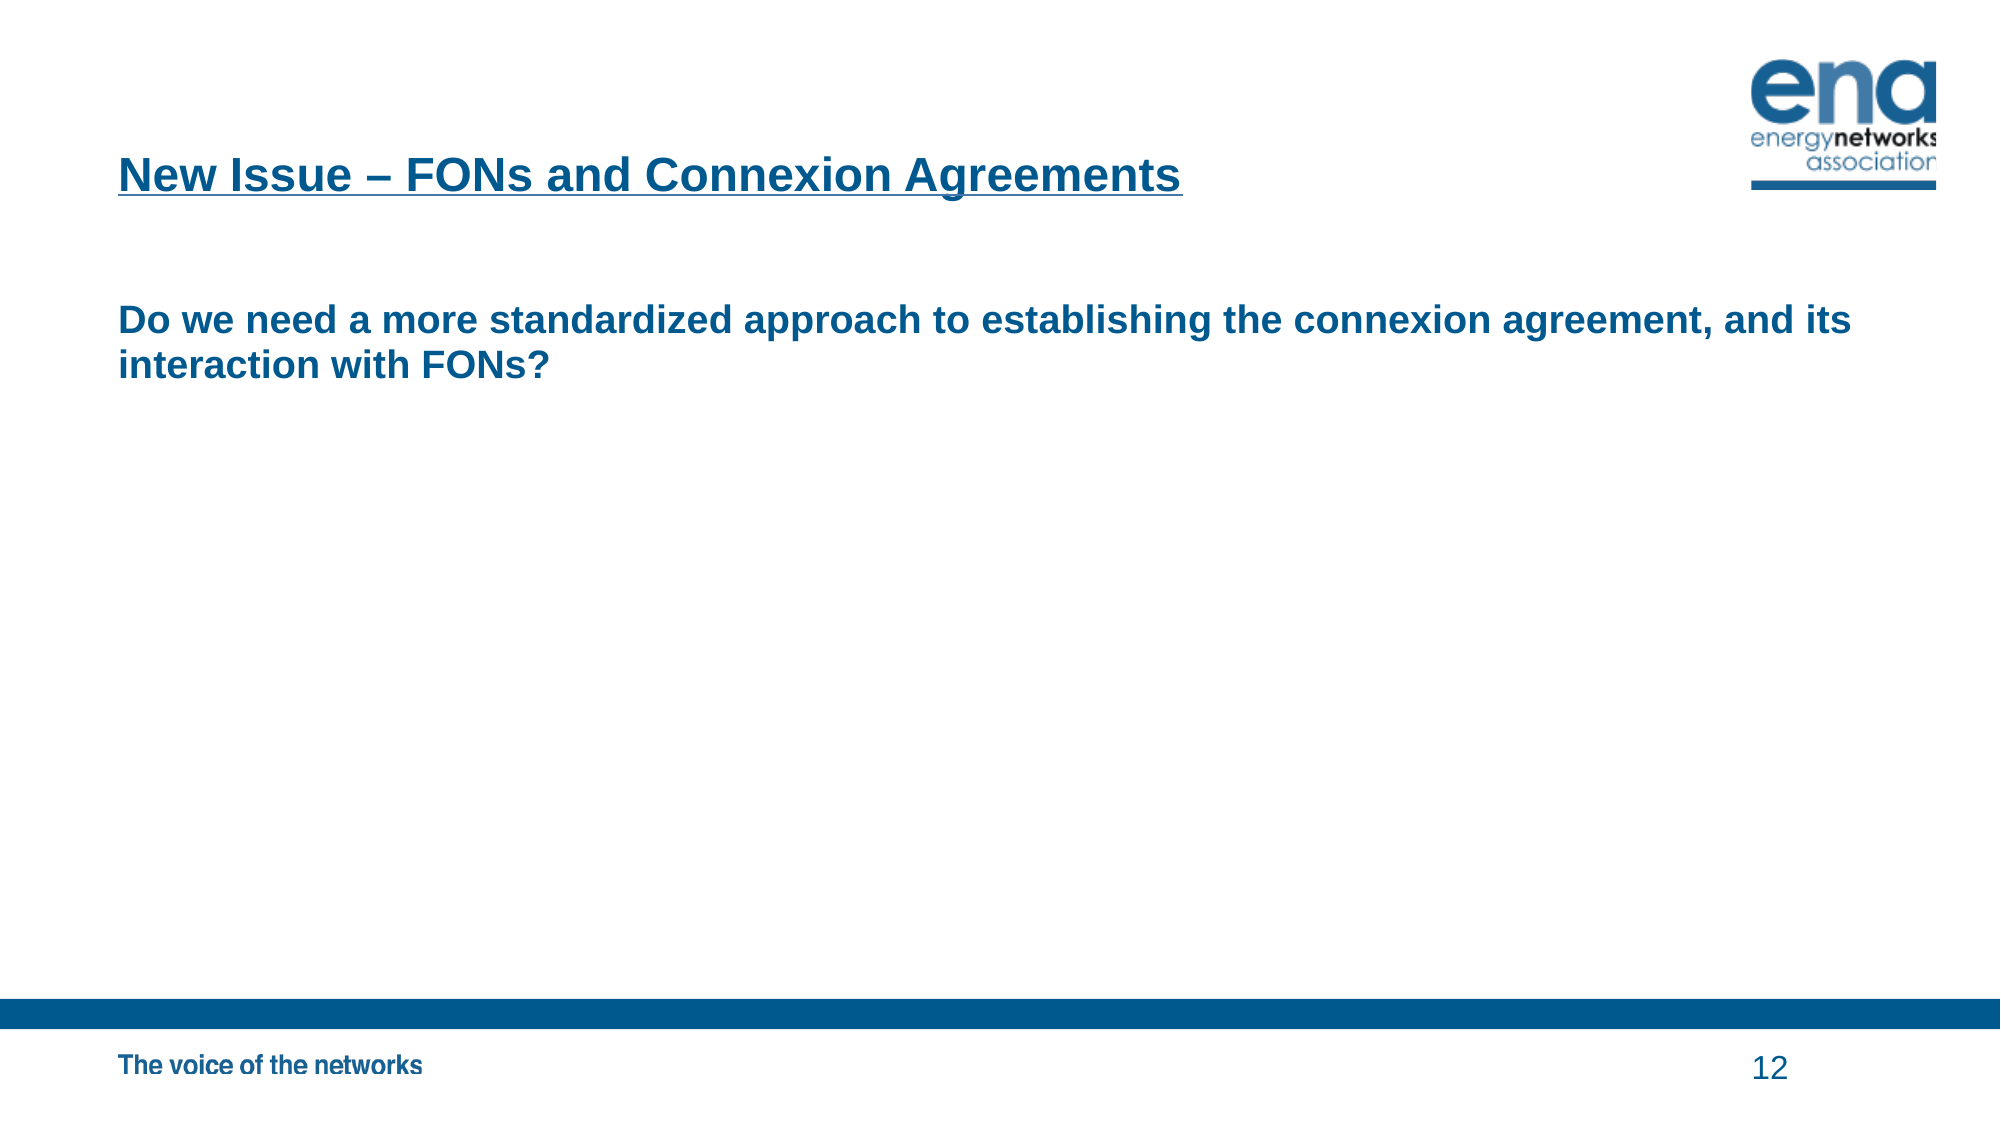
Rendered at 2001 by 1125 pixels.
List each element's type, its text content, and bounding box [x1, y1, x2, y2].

title New Issue – FONs and Connexion Agreements [118, 47, 1595, 201]
slide_number 12 [1751, 1036, 1937, 1096]
list Do we need a more standardized approach to establishing the connexion agreement, and its interaction with FONs? [118, 295, 1937, 945]
